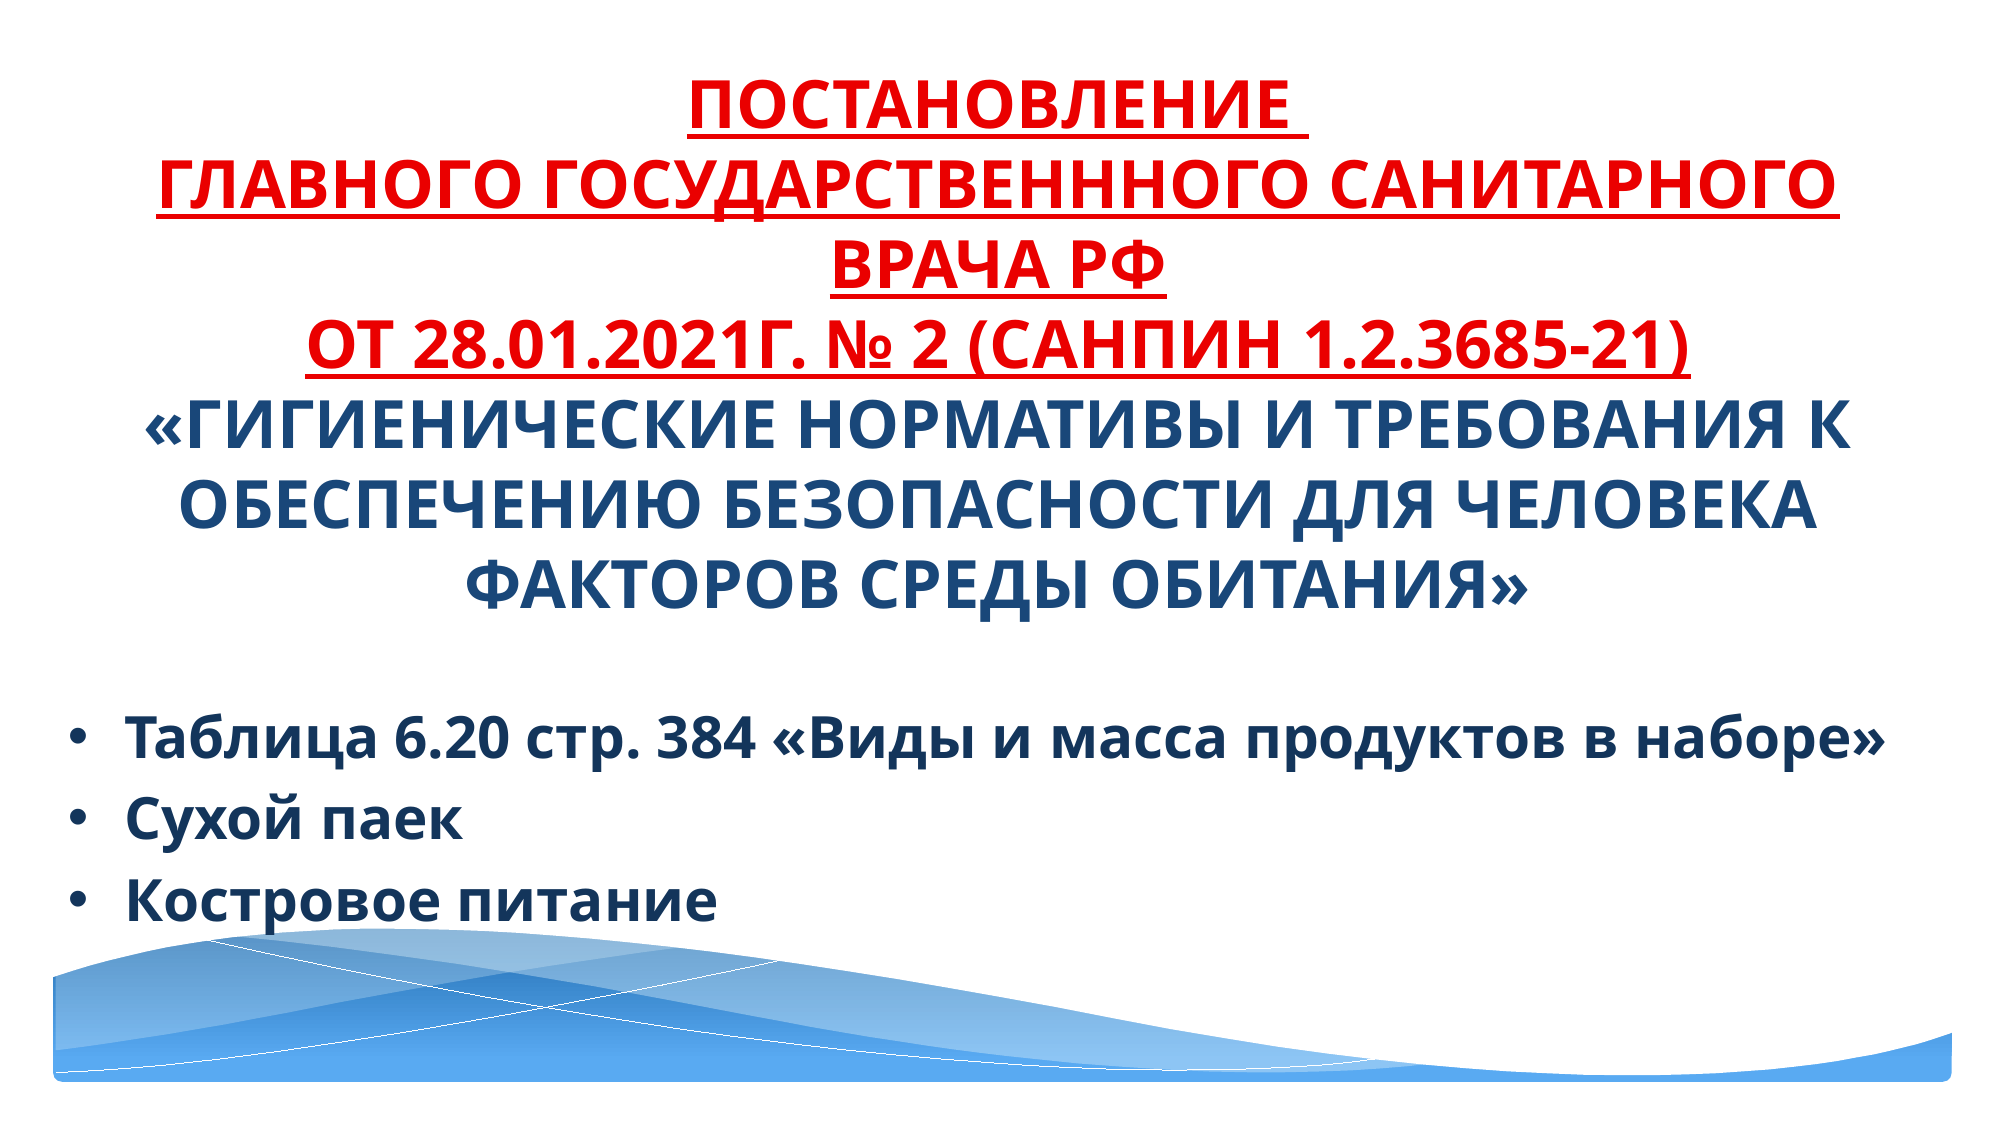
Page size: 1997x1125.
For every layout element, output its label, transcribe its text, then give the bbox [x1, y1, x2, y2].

list Таблица 6.20 стр. 384 «Виды и масса продуктов в наборе» Сухой паек Костровое питание [53, 692, 1944, 1035]
title Постановление главного государственнного санитарного врача рф от 28.01.2021г. № 2 (санпин 1.2.3685-21) «гигиенические нормативы и требования к обеспечению безопасности для человека факторов среды обитания» [53, 54, 1944, 457]
